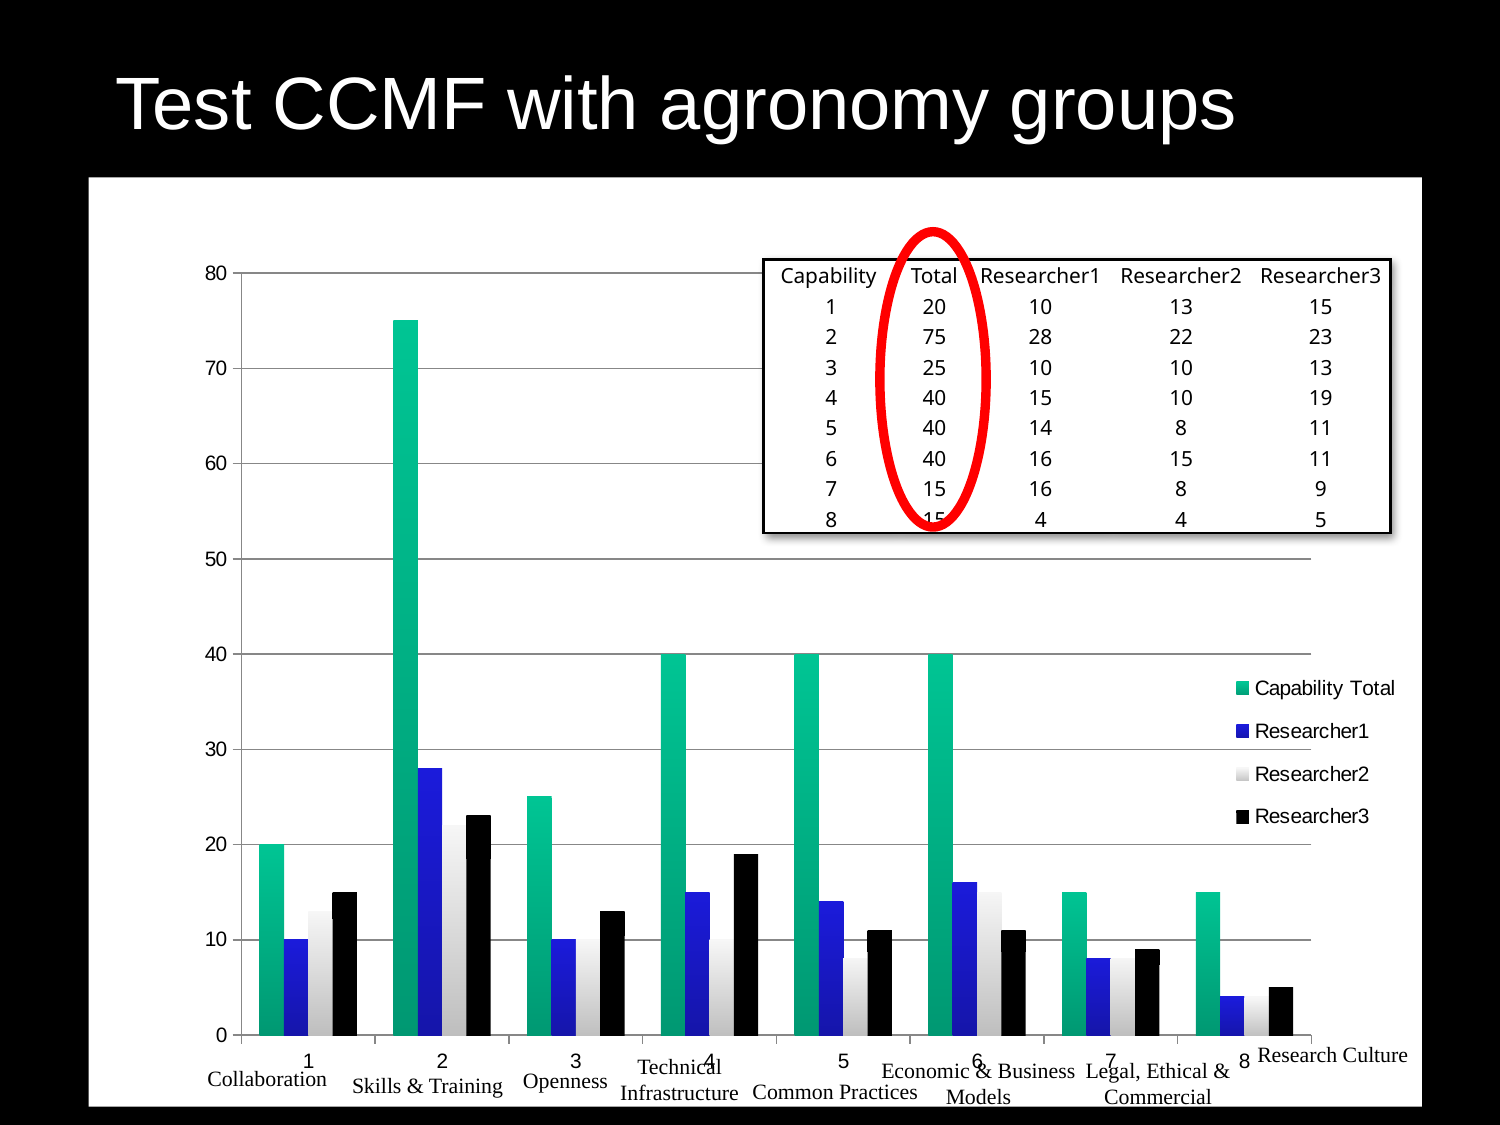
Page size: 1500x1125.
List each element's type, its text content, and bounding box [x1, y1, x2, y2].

title Test CCMF with agronomy groups [100, 19, 1409, 175]
chart [88, 177, 1423, 1107]
